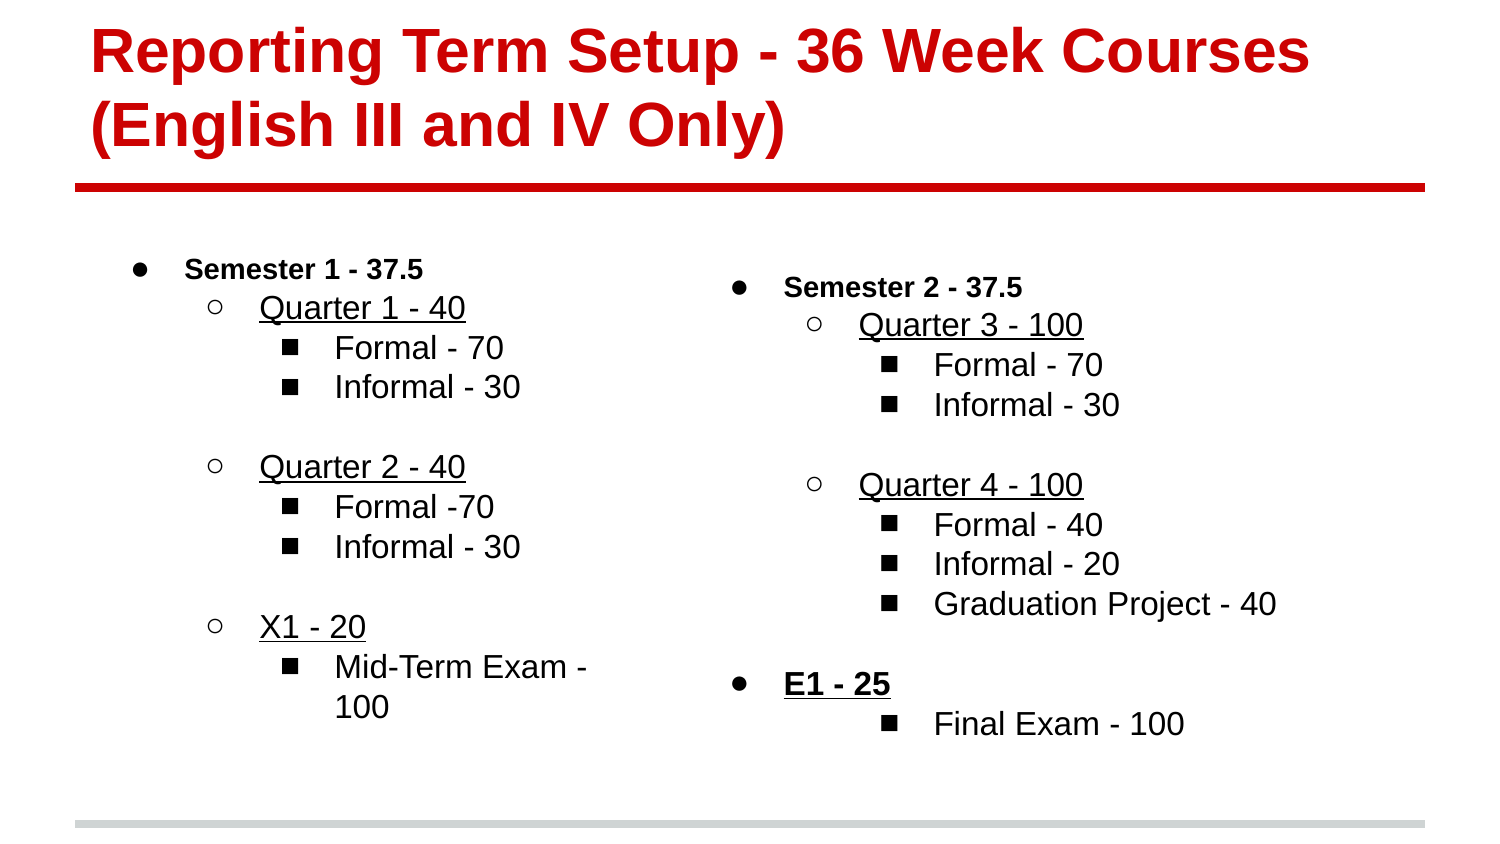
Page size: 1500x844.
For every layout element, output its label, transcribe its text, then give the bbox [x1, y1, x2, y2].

text_box Semester 2 - 37.5 Quarter 3 - 100 Formal - 70 Informal - 30 Quarter 4 - 100 Formal - 40 Informal - 20 Graduation Project - 40 E1 - 25 Final Exam - 100 [693, 253, 1390, 767]
text_box Semester 1 - 37.5 Quarter 1 - 40 Formal - 70 Informal - 30 Quarter 2 - 40 Formal -70 Informal - 30 X1 - 20 Mid-Term Exam - 100 [94, 235, 661, 749]
title Reporting Term Setup - 36 Week Courses (English III and IV Only) [75, 33, 1425, 175]
